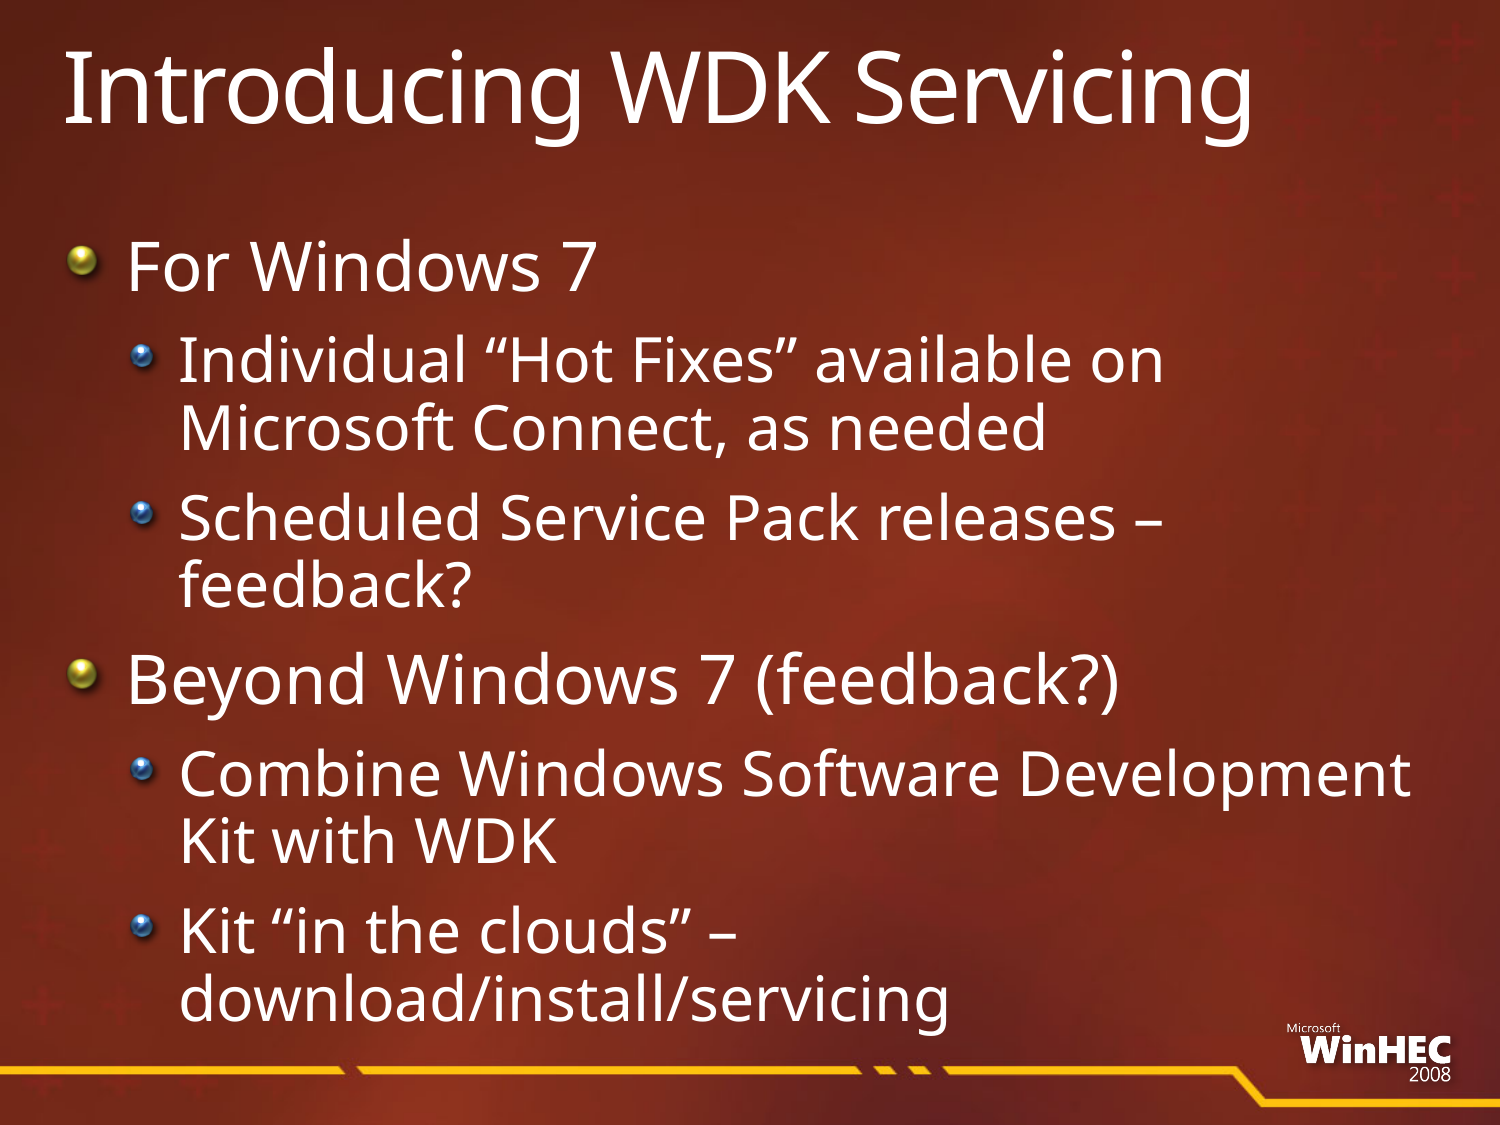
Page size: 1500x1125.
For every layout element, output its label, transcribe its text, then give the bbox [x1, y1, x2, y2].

list For Windows 7 Individual “Hot Fixes” available on Microsoft Connect, as needed Scheduled Service Pack releases – feedback? Beyond Windows 7 (feedback?) Combine Windows Software Development Kit with WDK Kit “in the clouds” – download/install/servicing [62, 231, 1438, 978]
picture [0, 0, 1500, 1125]
title Introducing WDK Servicing [62, 37, 1438, 147]
